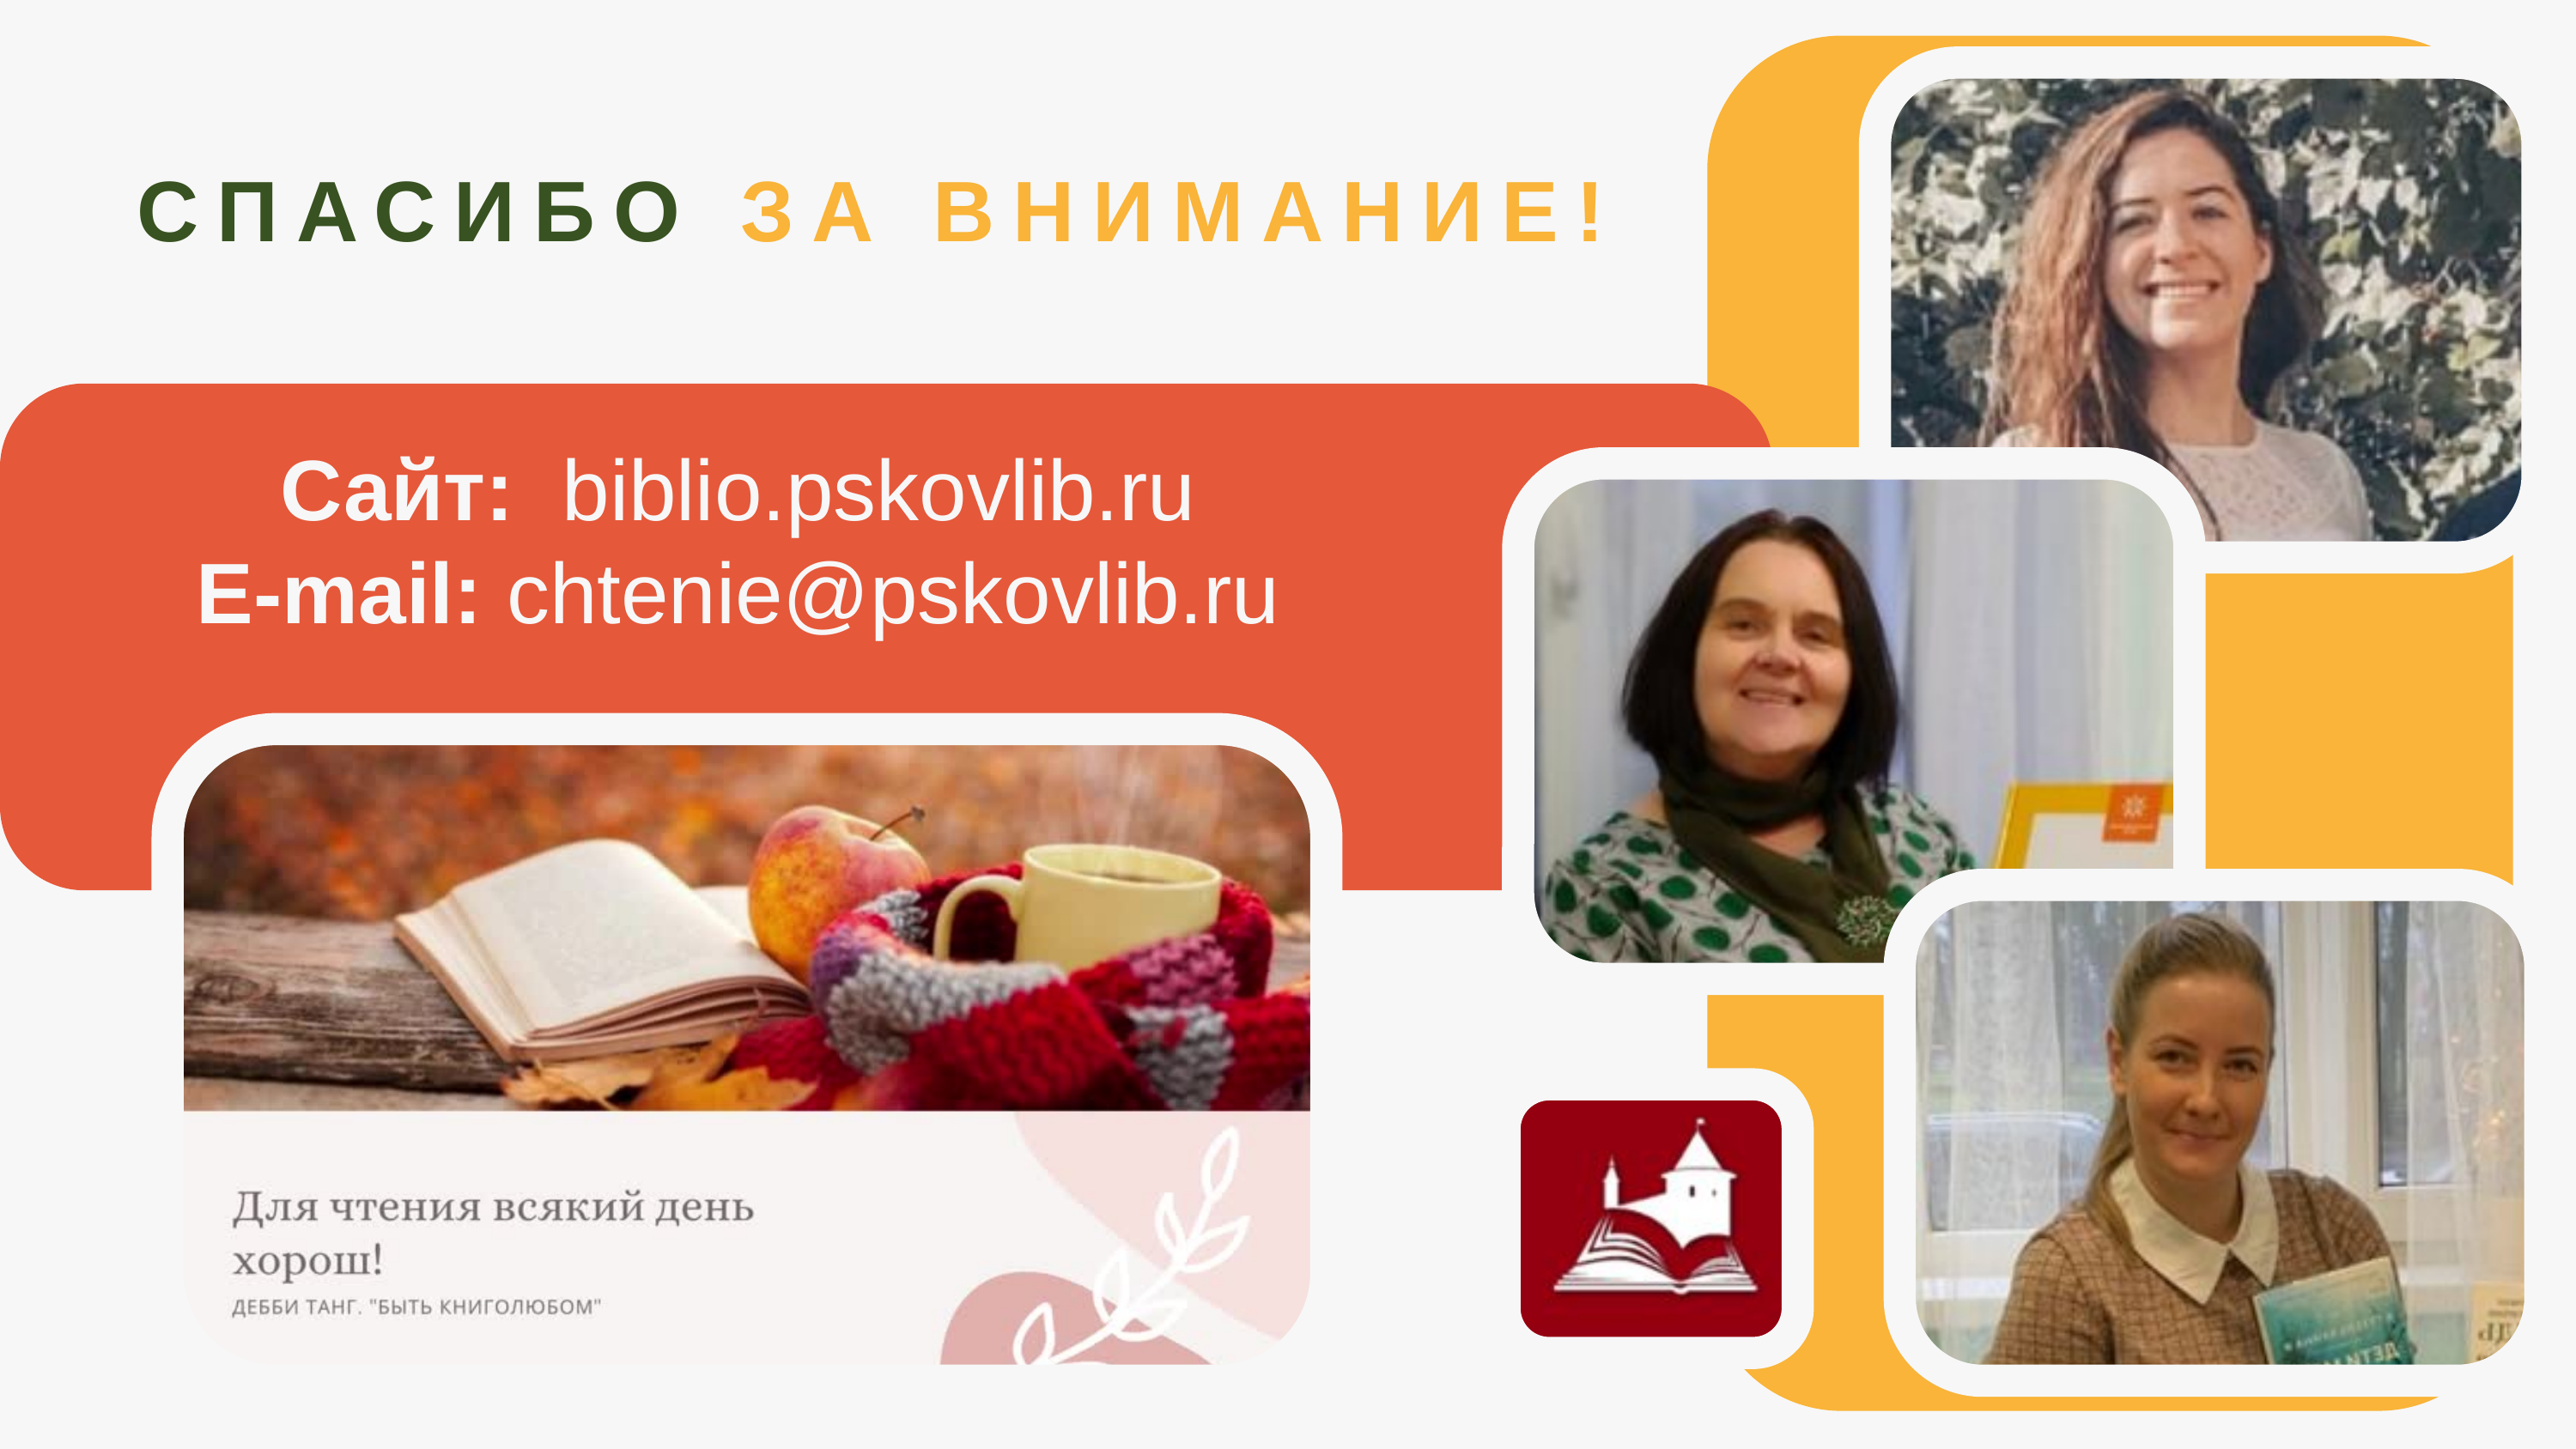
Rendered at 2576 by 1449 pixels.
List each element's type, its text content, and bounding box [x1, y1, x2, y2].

picture [1518, 62, 2541, 1381]
picture [1504, 1084, 1798, 1354]
text_box [0, 382, 1771, 892]
text_box Сайт: biblio.pskovlib.ru E-mail: chtenie@pskovlib.ru [95, 428, 1382, 647]
text_box [1706, 996, 2439, 1412]
text_box СПАСИБО ЗА ВНИМАНИЕ! [79, 149, 1664, 265]
picture [167, 729, 1327, 1381]
text_box [2206, 558, 2514, 884]
text_box [1706, 34, 2434, 447]
